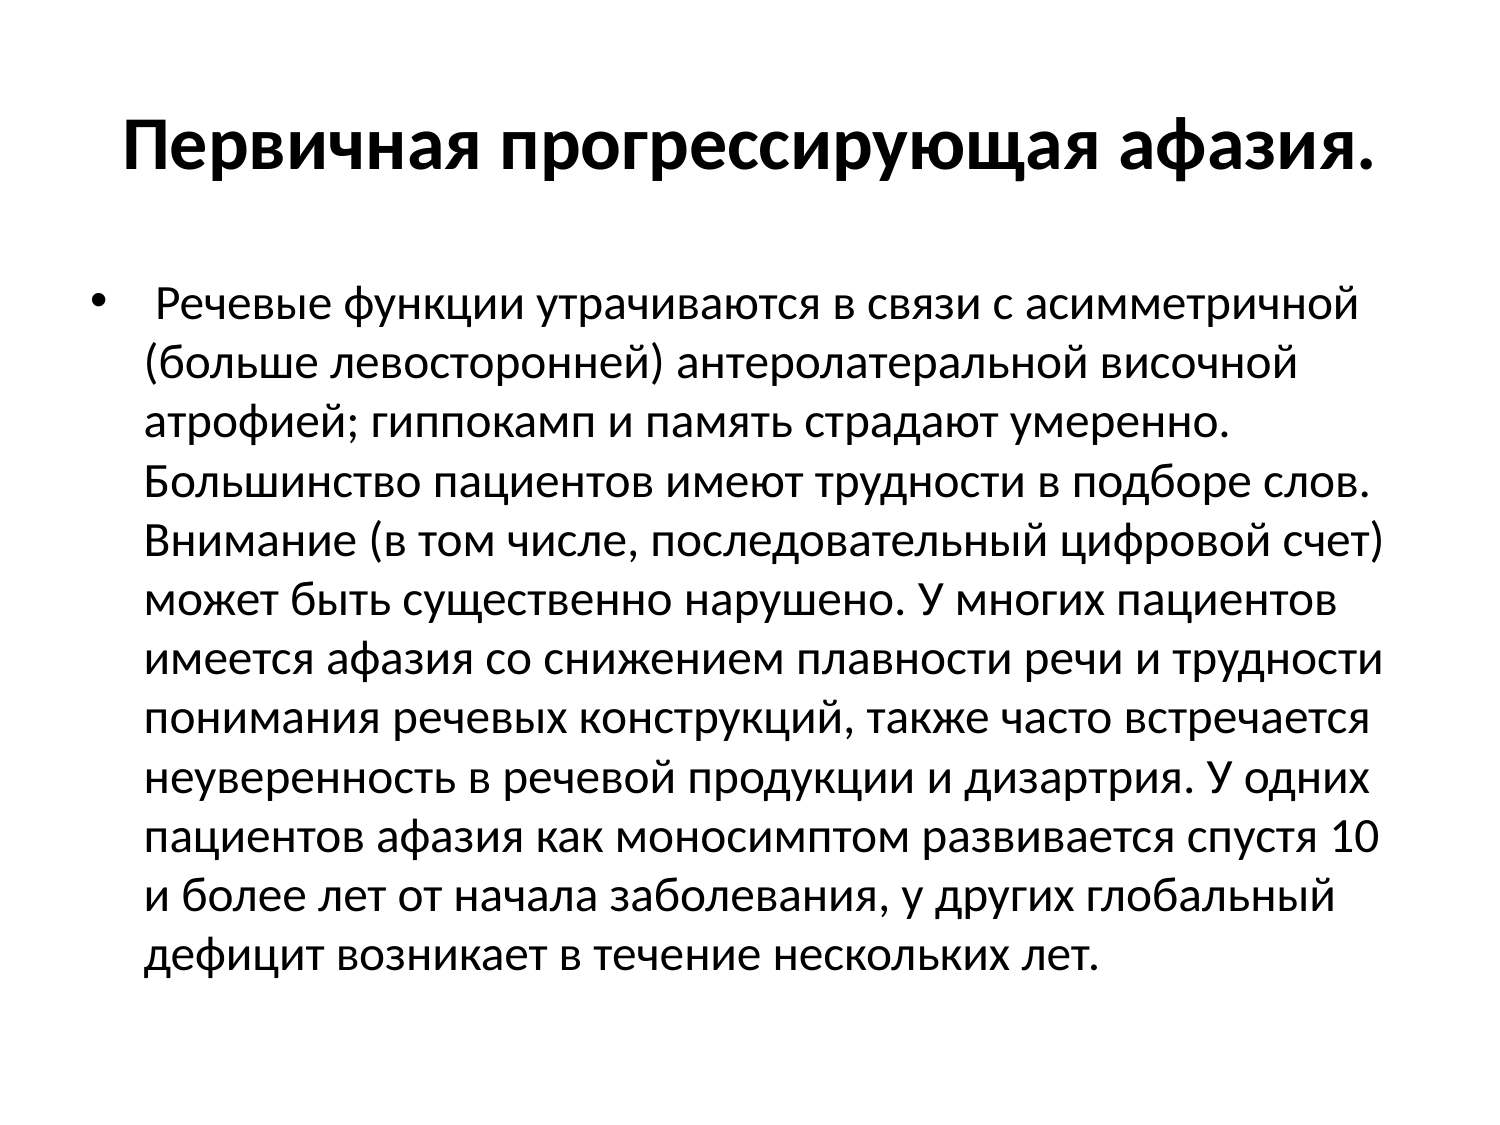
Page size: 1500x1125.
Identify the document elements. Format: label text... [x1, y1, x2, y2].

list Речевые функции утрачиваются в связи с асимметричной (больше левосторонней) антеролатеральной височной атрофией; гиппокамп и память страдают умеренно. Большинство пациентов имеют трудности в подборе слов. Внимание (в том числе, последовательный цифровой счет) может быть существенно нарушено. У многих пациентов имеется афазия со снижением плавности речи и трудности понимания речевых конструкций, также часто встречается неуверенность в речевой продукции и дизартрия. У одних пациентов афазия как моносимптом развивается спустя 10 и более лет от начала заболевания, у других глобальный дефицит возникает в течение нескольких лет. [75, 262, 1425, 1005]
title Первичная прогрессирующая афазия. [75, 45, 1425, 233]
